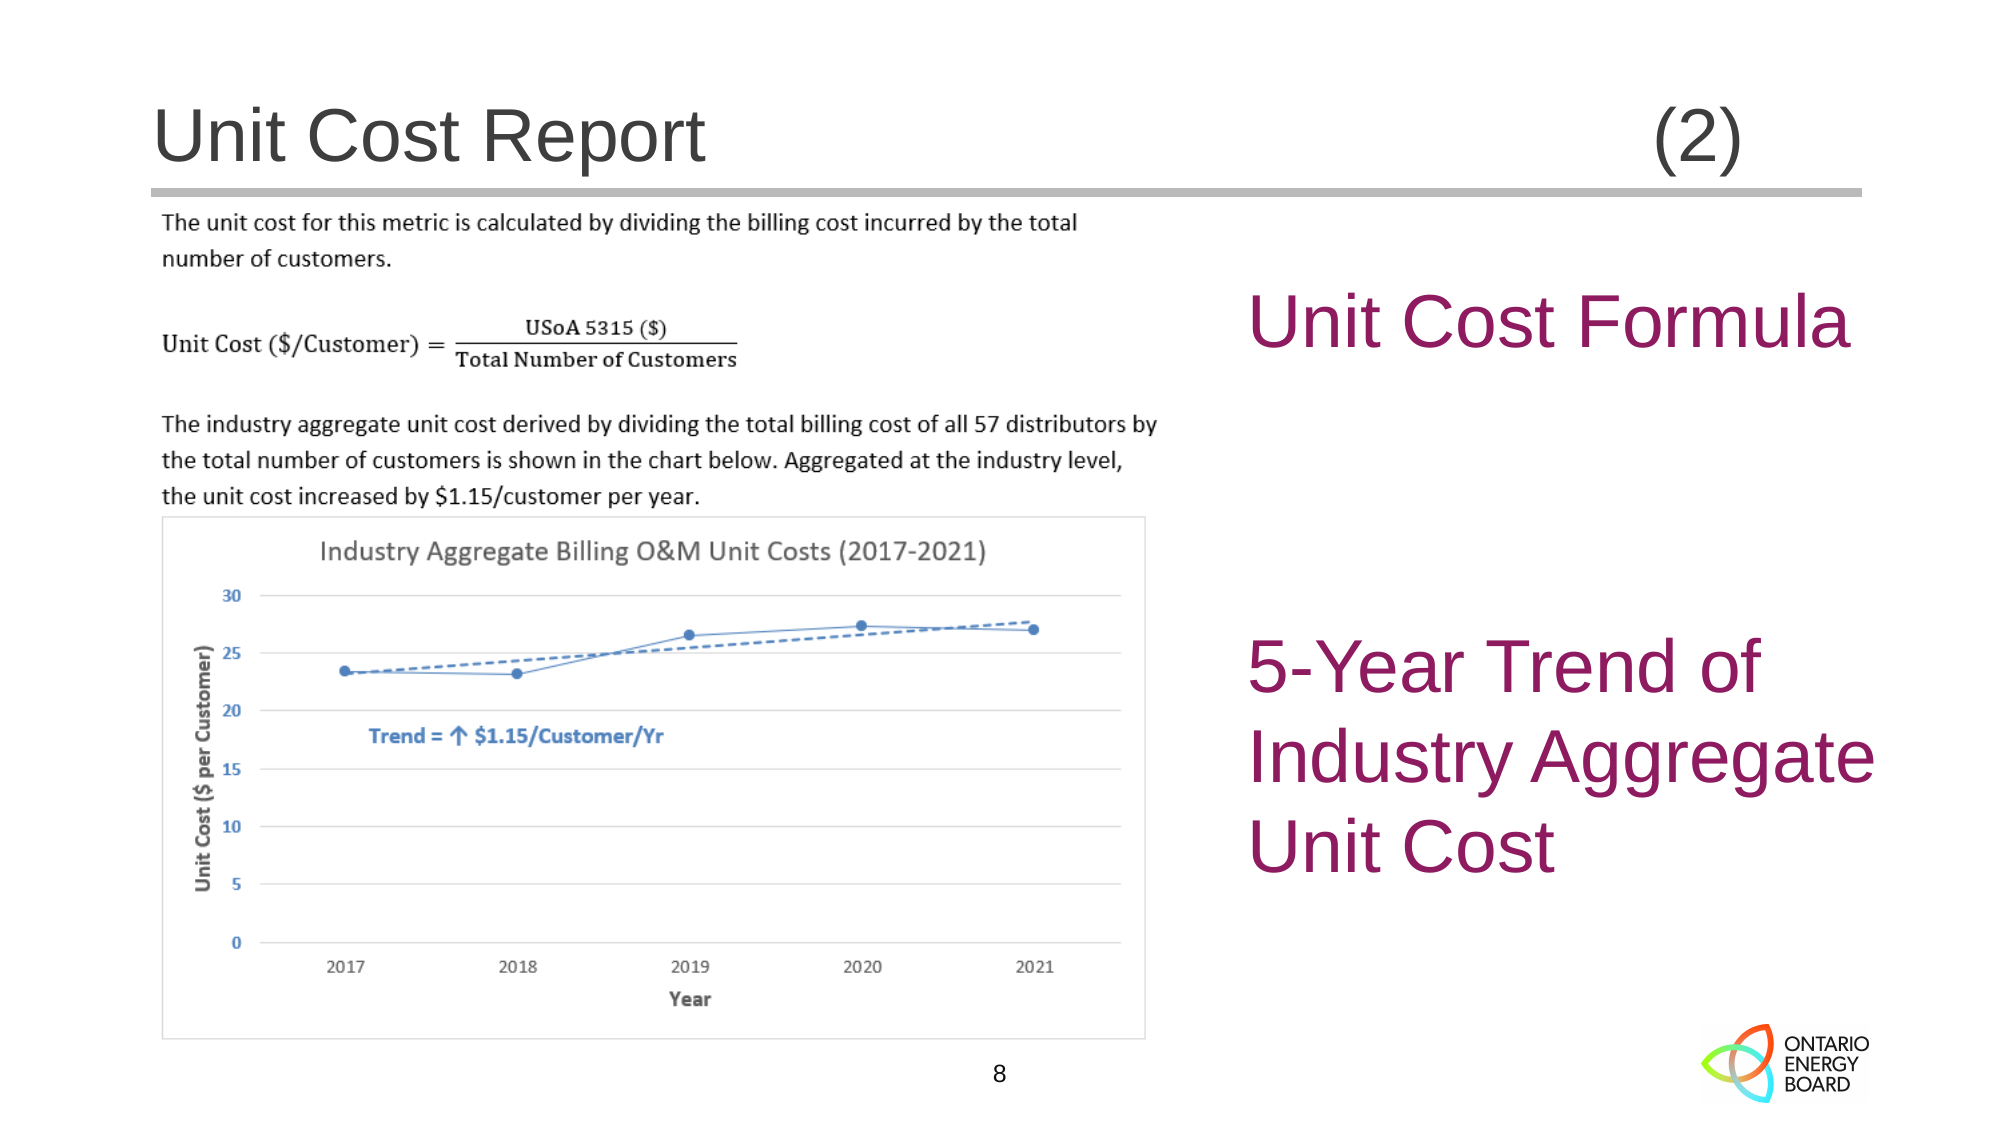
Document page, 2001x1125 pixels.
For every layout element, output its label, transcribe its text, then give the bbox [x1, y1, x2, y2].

title Unit Cost Report (2) [137, 59, 1863, 215]
text_box Unit Cost Formula [1232, 264, 1899, 370]
picture [1701, 1024, 1869, 1103]
slide_number 8 [914, 1053, 1086, 1103]
picture [154, 204, 1162, 1053]
text_box 5-Year Trend of Industry Aggregate Unit Cost [1232, 610, 1899, 895]
